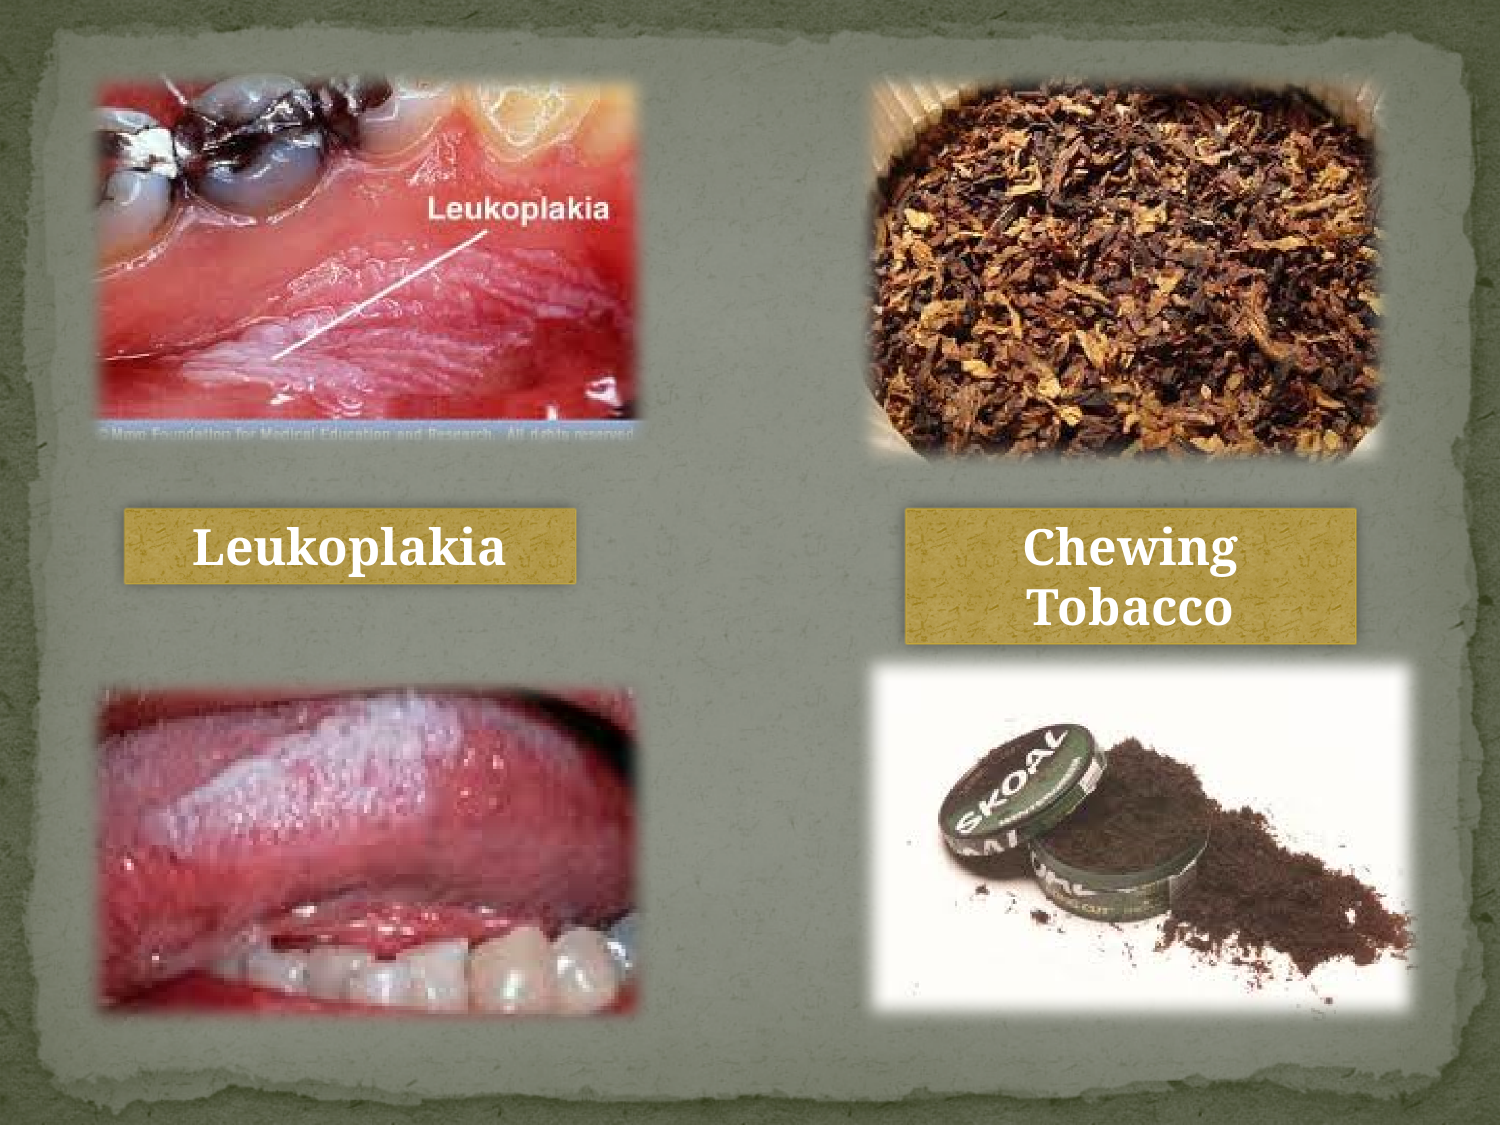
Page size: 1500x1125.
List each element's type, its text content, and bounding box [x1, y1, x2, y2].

text_box Chewing Tobacco [907, 510, 1355, 635]
text_box Leukoplakia [126, 510, 574, 582]
picture [84, 68, 653, 449]
picture [82, 674, 653, 1030]
picture [856, 68, 1393, 470]
picture [856, 648, 1427, 1028]
